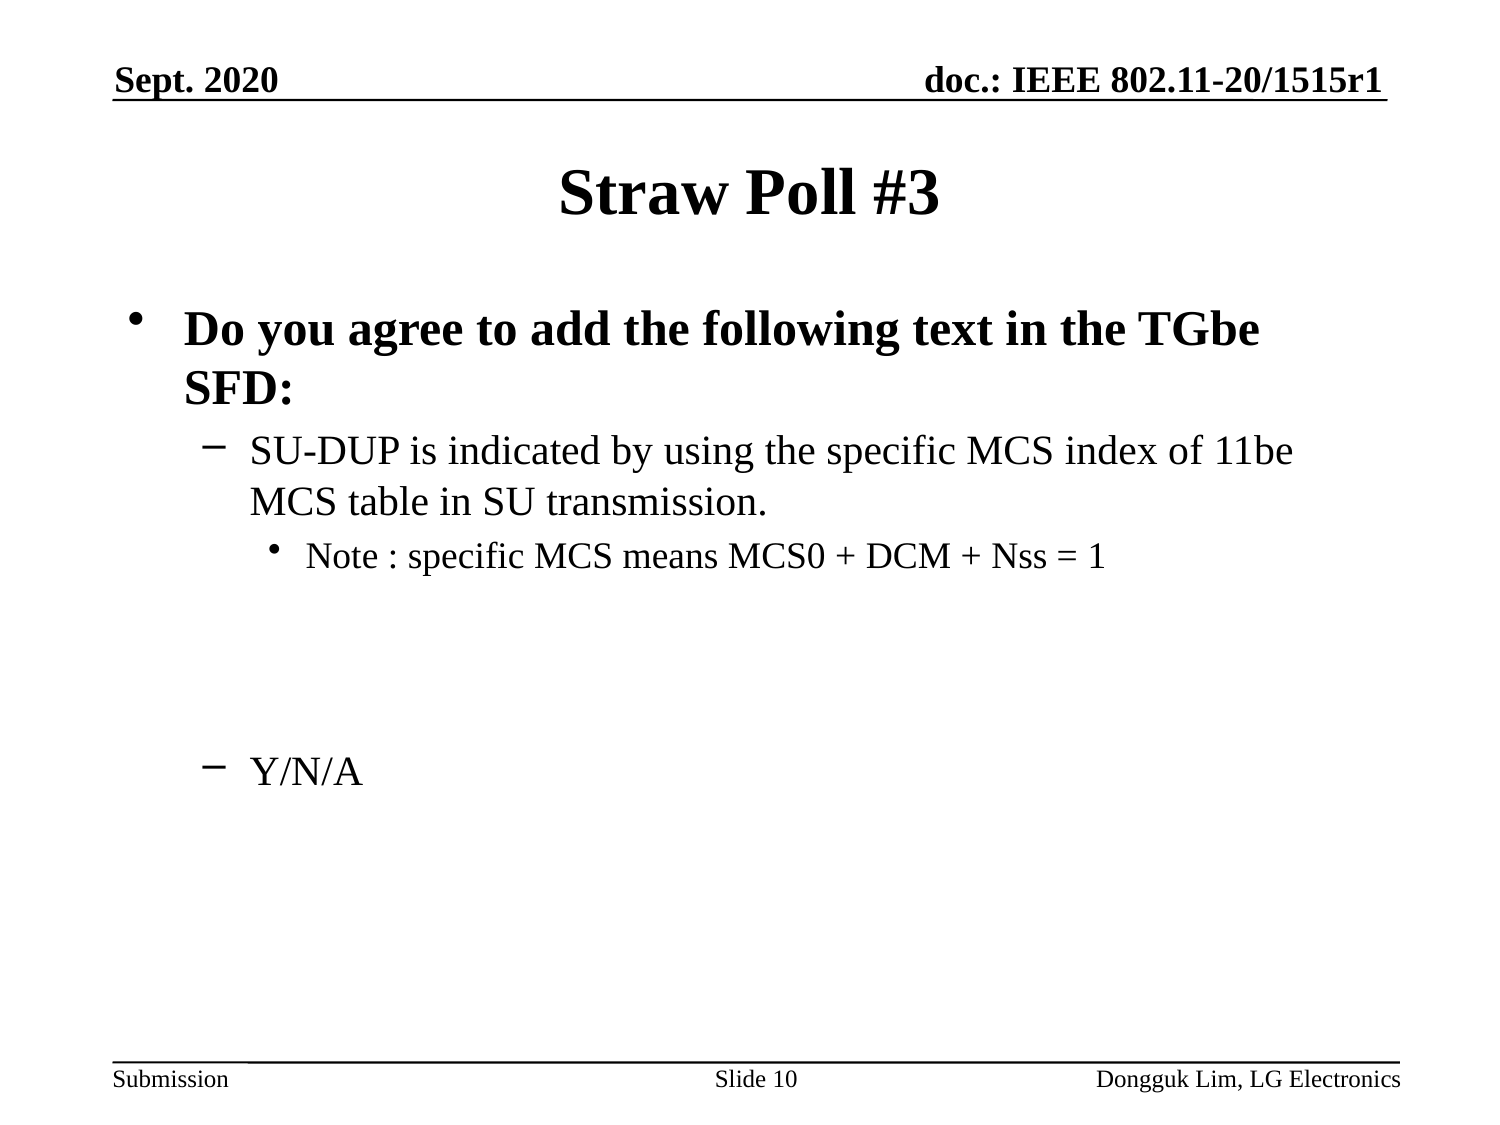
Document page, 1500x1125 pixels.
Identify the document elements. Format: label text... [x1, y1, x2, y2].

title Straw Poll #3 [112, 112, 1388, 263]
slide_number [114, 54, 281, 101]
list Do you agree to add the following text in the TGbe SFD: SU-DUP is indicated by using the specific MCS index of 11be MCS table in SU transmission. Note : specific MCS means MCS0 + DCM + Nss = 1 Y/N/A [112, 287, 1388, 1000]
slide_number Slide 10 [712, 1061, 800, 1093]
footer Dongguk Lim, LG Electronics [1092, 1061, 1402, 1093]
